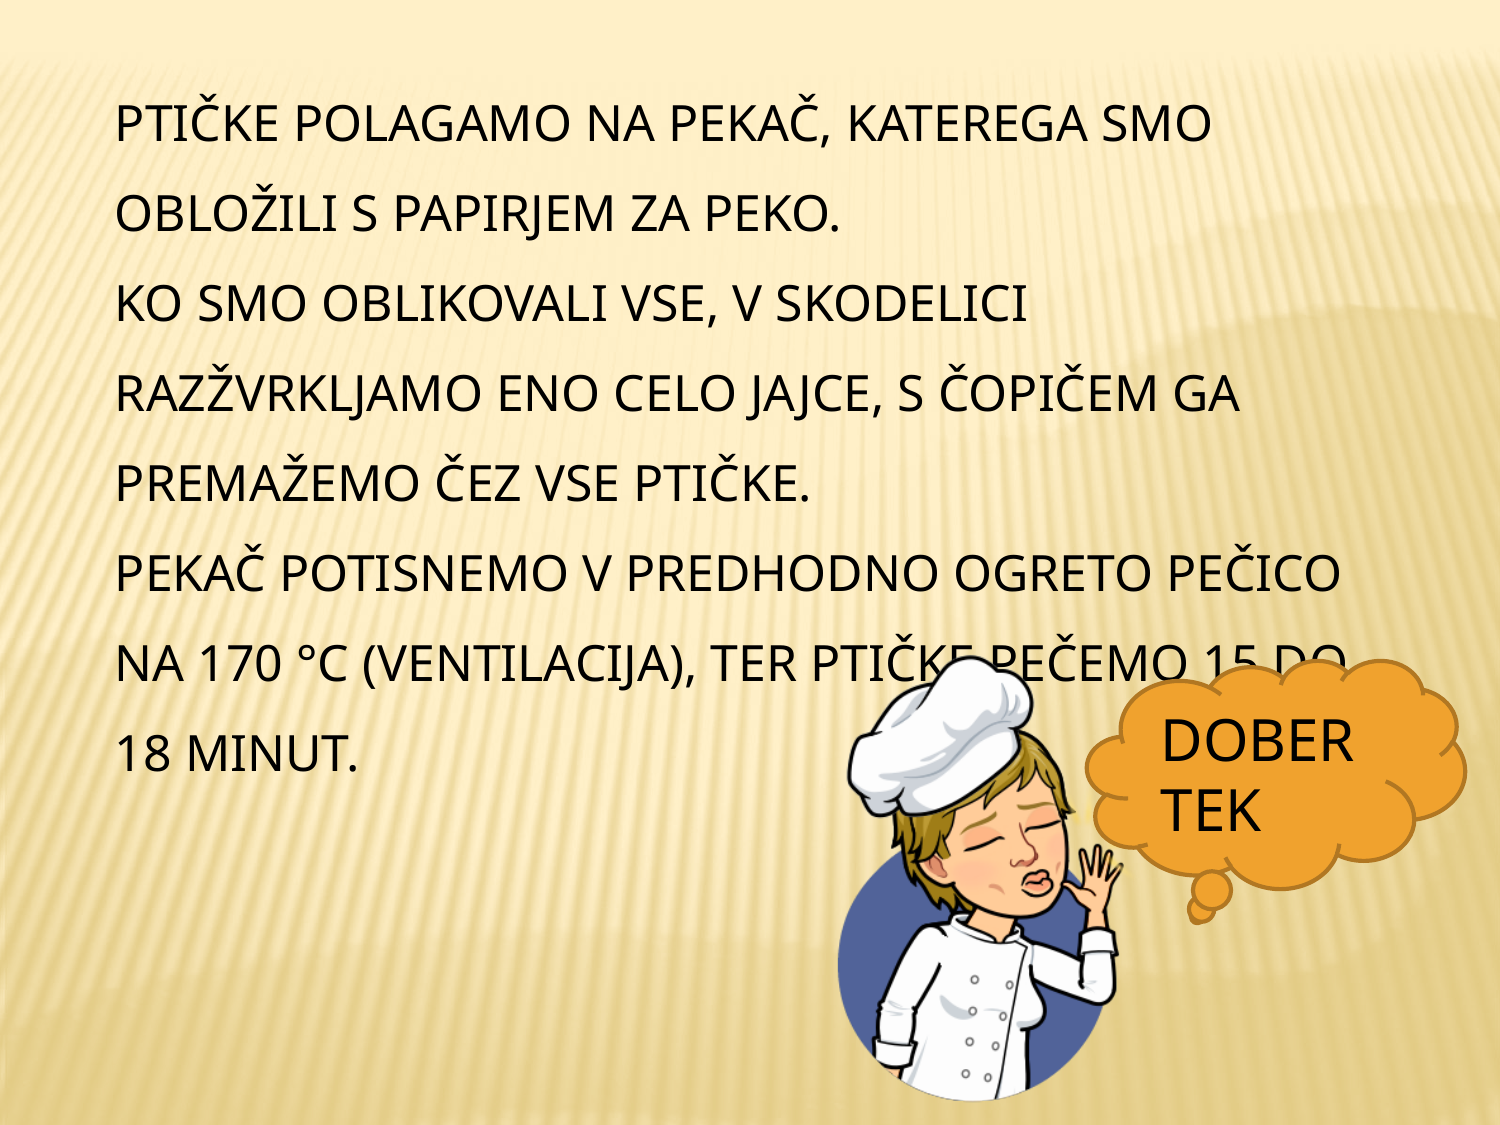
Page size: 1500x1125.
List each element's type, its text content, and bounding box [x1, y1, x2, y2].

text_box PTIČKE POLAGAMO NA PEKAČ, KATEREGA SMO OBLOŽILI S PAPIRJEM ZA PEKO. KO SMO OBLIKOVALI VSE, V SKODELICI RAZŽVRKLJAMO ENO CELO JAJCE, S ČOPIČEM GA PREMAŽEMO ČEZ VSE PTIČKE. PEKAČ POTISNEMO V PREDHODNO OGRETO PEČICO NA 170 °C (VENTILACIJA), TER PTIČKE PEČEMO 15 DO 18 MINUT. [100, 54, 1376, 790]
text_box [1253, 851, 1400, 892]
text_box DOBER TEK [1253, 695, 1406, 851]
picture [737, 620, 1243, 1125]
text_box [1253, 658, 1468, 846]
